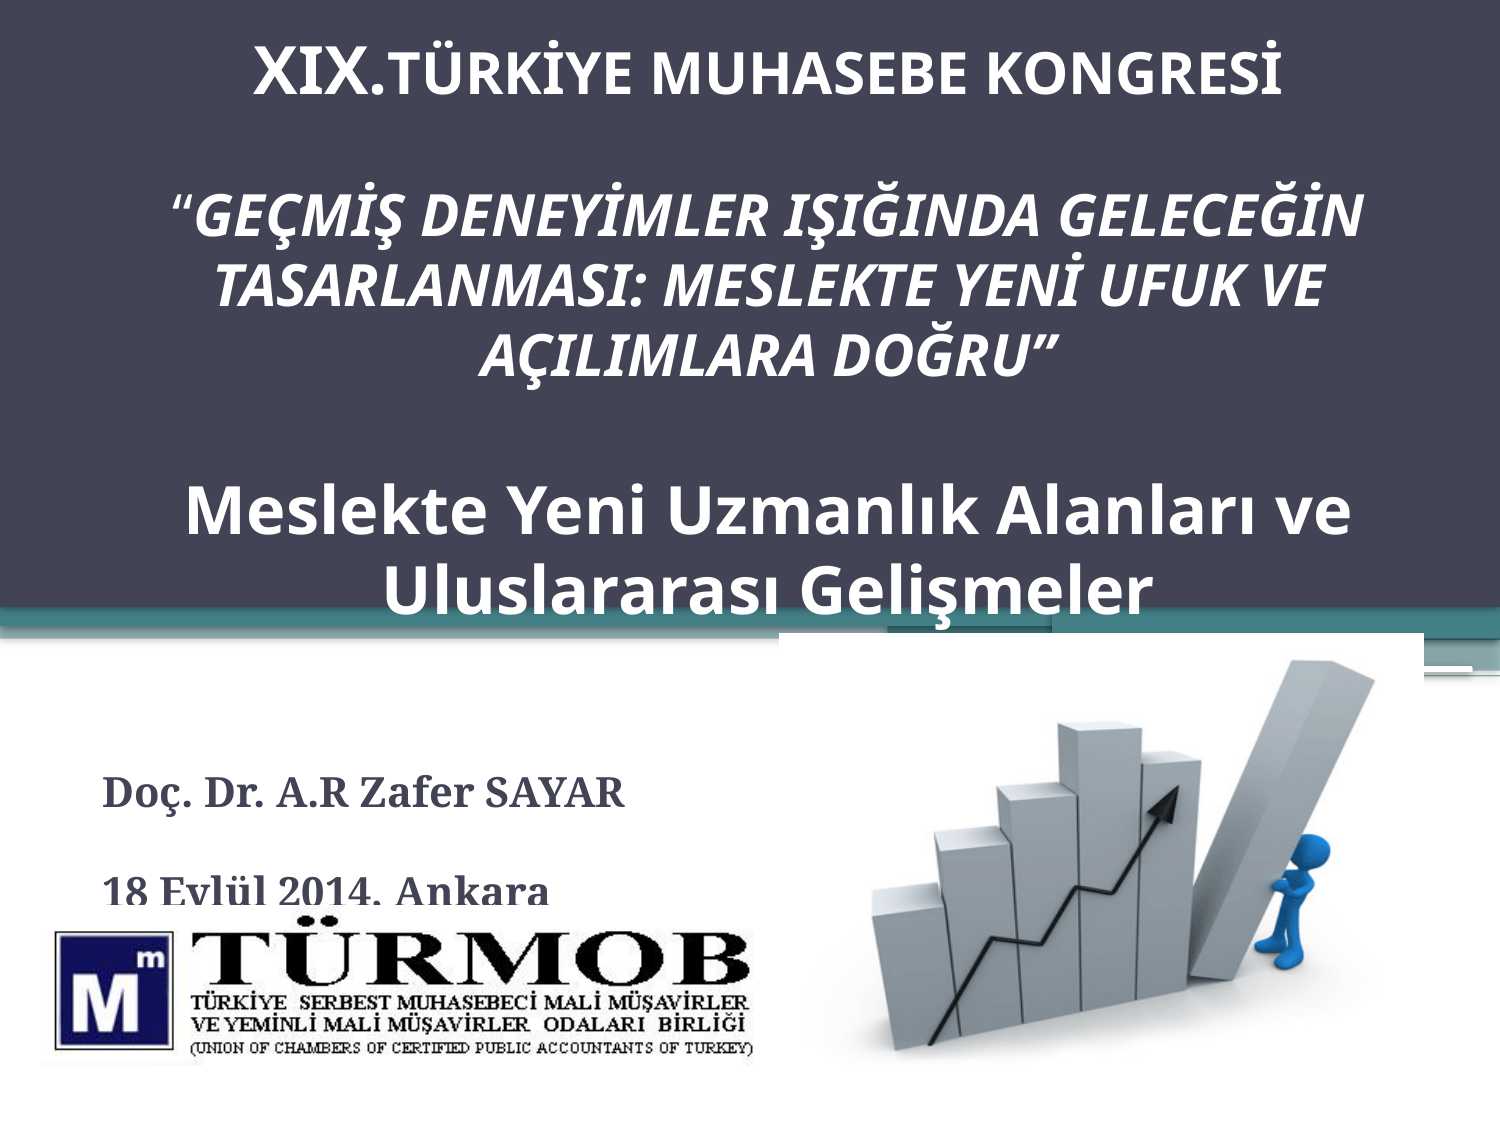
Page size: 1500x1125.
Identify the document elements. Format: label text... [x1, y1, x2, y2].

subtitle Doç. Dr. A.R Zafer SAYAR 18 Eylül 2014, Ankara [76, 645, 772, 903]
picture [779, 633, 1424, 1071]
picture [41, 904, 773, 1067]
title XIX.TÜRKİYE MUHASEBE KONGRESİ “GEÇMİŞ DENEYİMLER IŞIĞINDA GELECEĞİN TASARLANMASI: MESLEKTE YENİ UFUK VE AÇILIMLARA DOĞRU” Meslekte Yeni Uzmanlık Alanları ve Uluslararası Gelişmeler [75, 394, 1463, 636]
